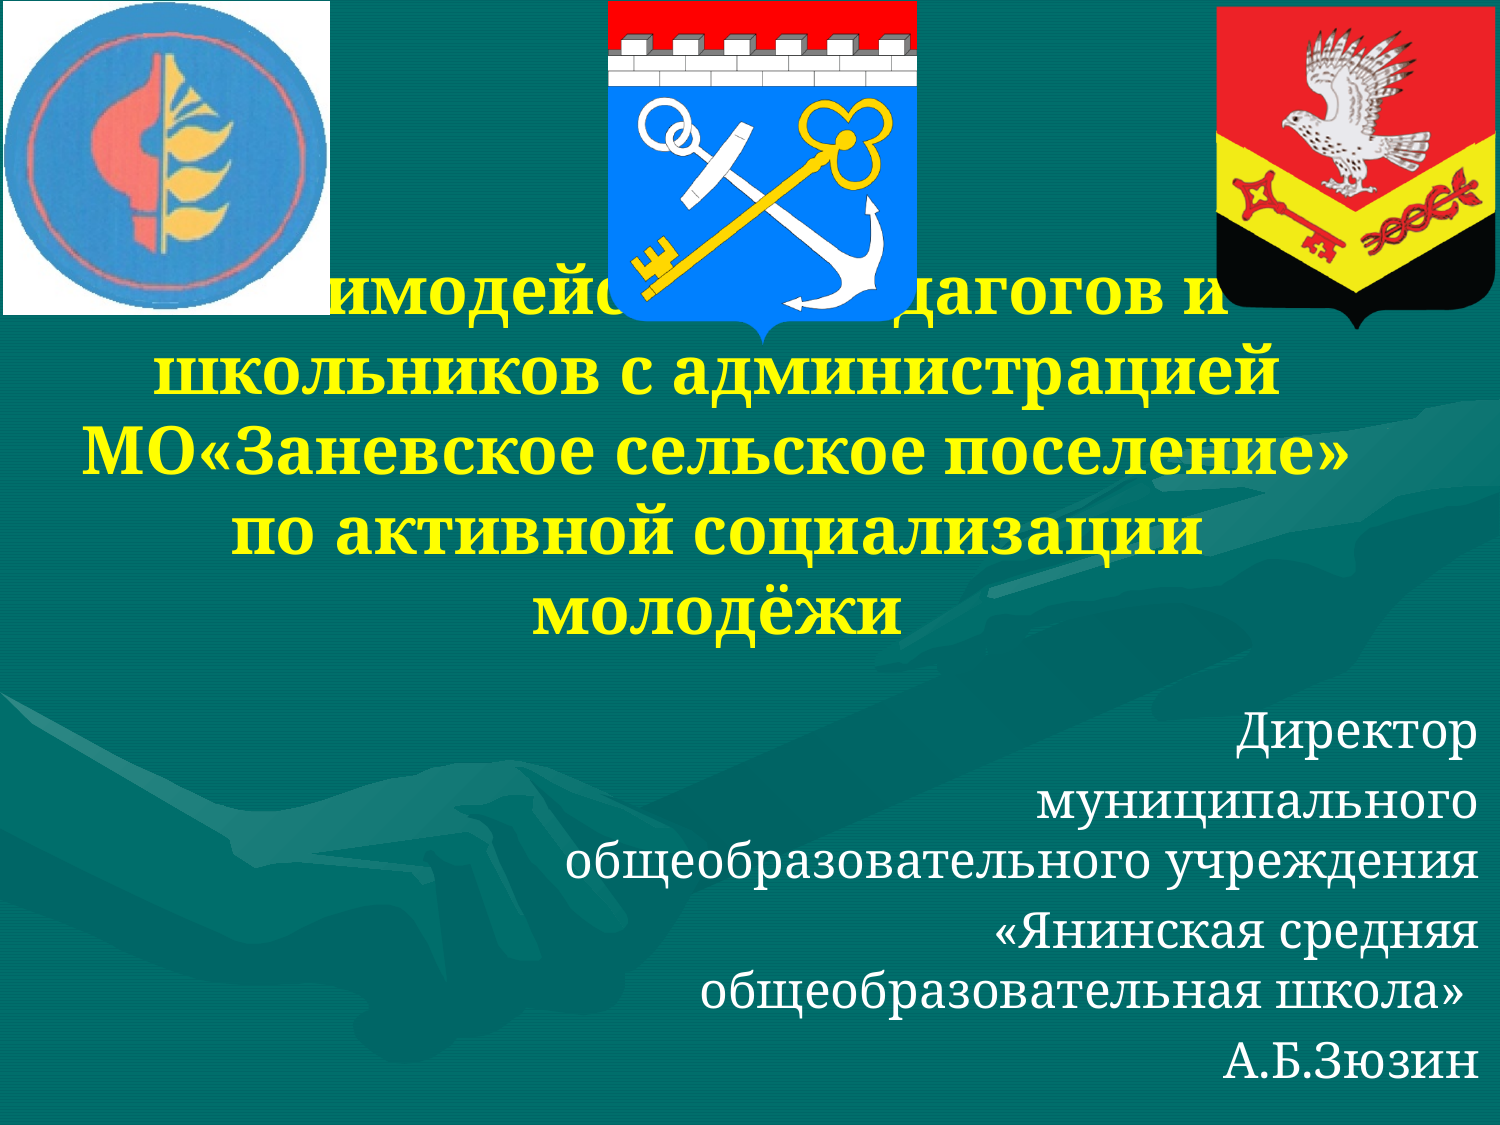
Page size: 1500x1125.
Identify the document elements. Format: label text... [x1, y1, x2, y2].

title Взаимодействие педагогов и школьников с администрацией МО«Заневское сельское поселение» по активной социализации молодёжи [34, 386, 1400, 856]
subtitle Директор муниципального общеобразовательного учреждения «Янинская средняя общеобразовательная школа» А.Б.Зюзин [503, 691, 1496, 1091]
picture [607, 0, 917, 349]
picture [1198, 0, 1500, 422]
picture [3, 0, 330, 315]
